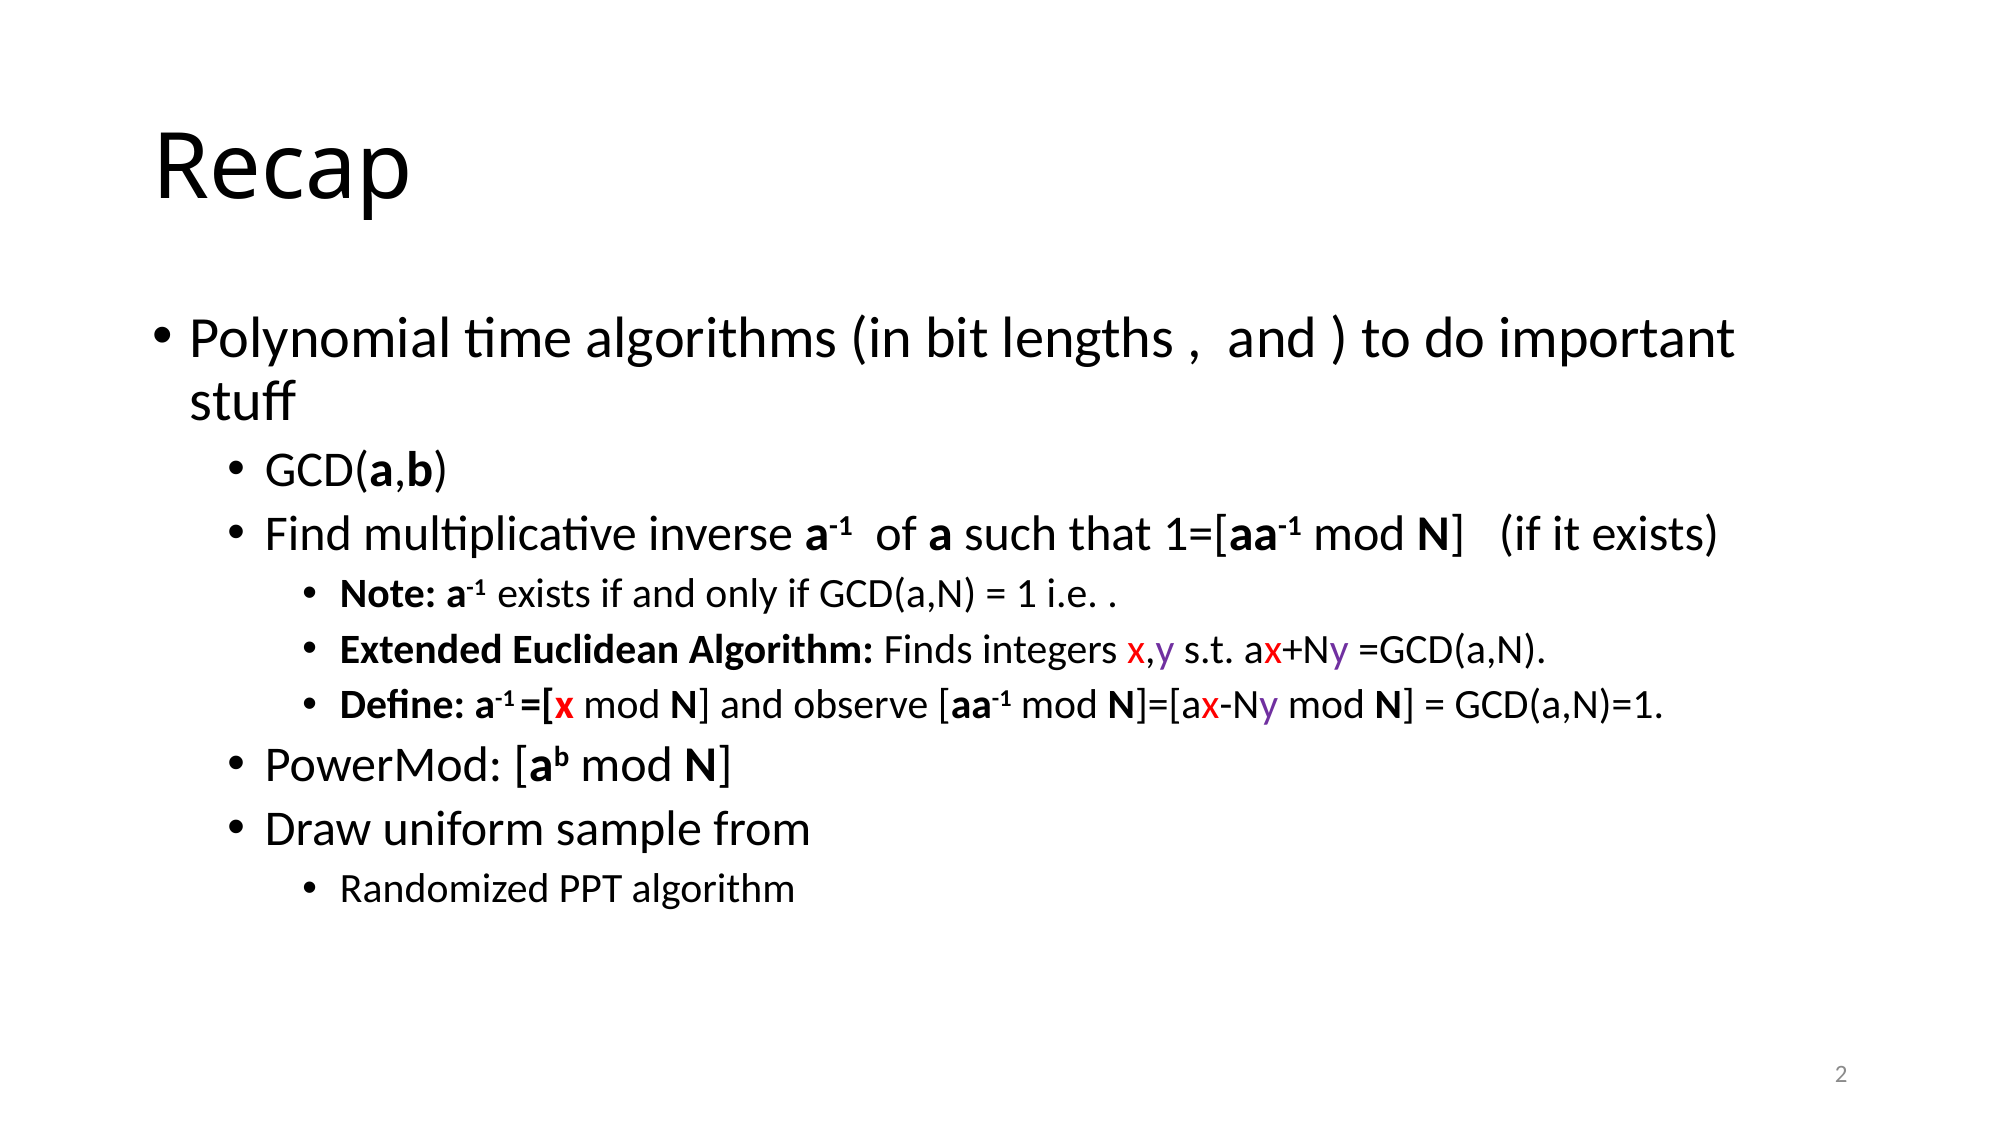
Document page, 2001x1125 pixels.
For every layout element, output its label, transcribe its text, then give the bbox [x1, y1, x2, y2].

slide_number 2 [1412, 1042, 1863, 1103]
title Recap [137, 59, 1863, 278]
